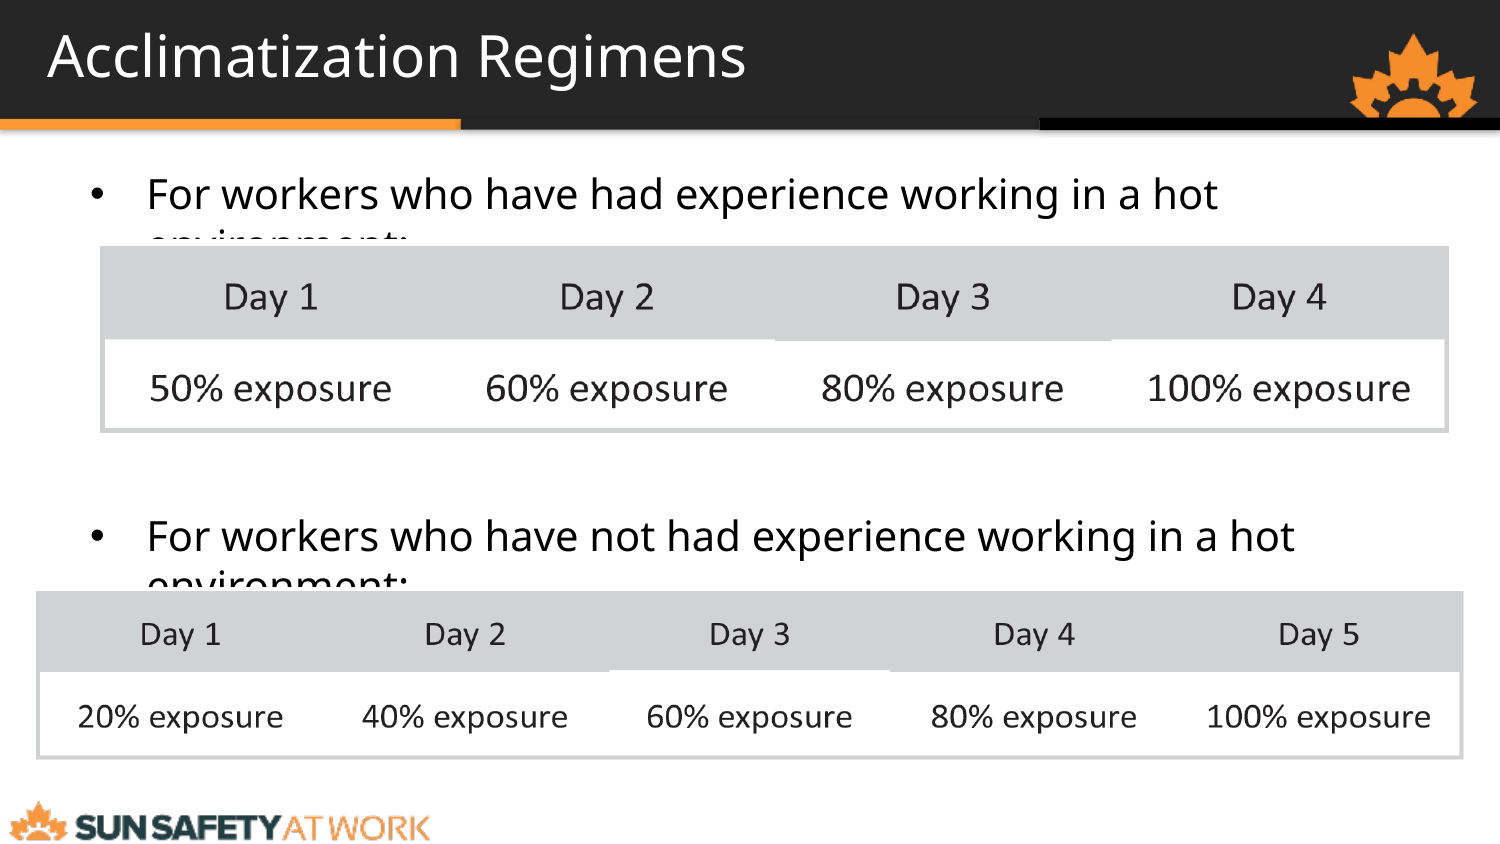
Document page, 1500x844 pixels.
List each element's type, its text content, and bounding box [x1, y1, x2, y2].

list For workers who have had experience working in a hot environment: For workers who have not had experience working in a hot environment: [75, 160, 1425, 586]
picture [95, 239, 1454, 436]
picture [1339, 21, 1491, 118]
title Acclimatization Regimens [32, 0, 1290, 109]
picture [32, 587, 1467, 763]
